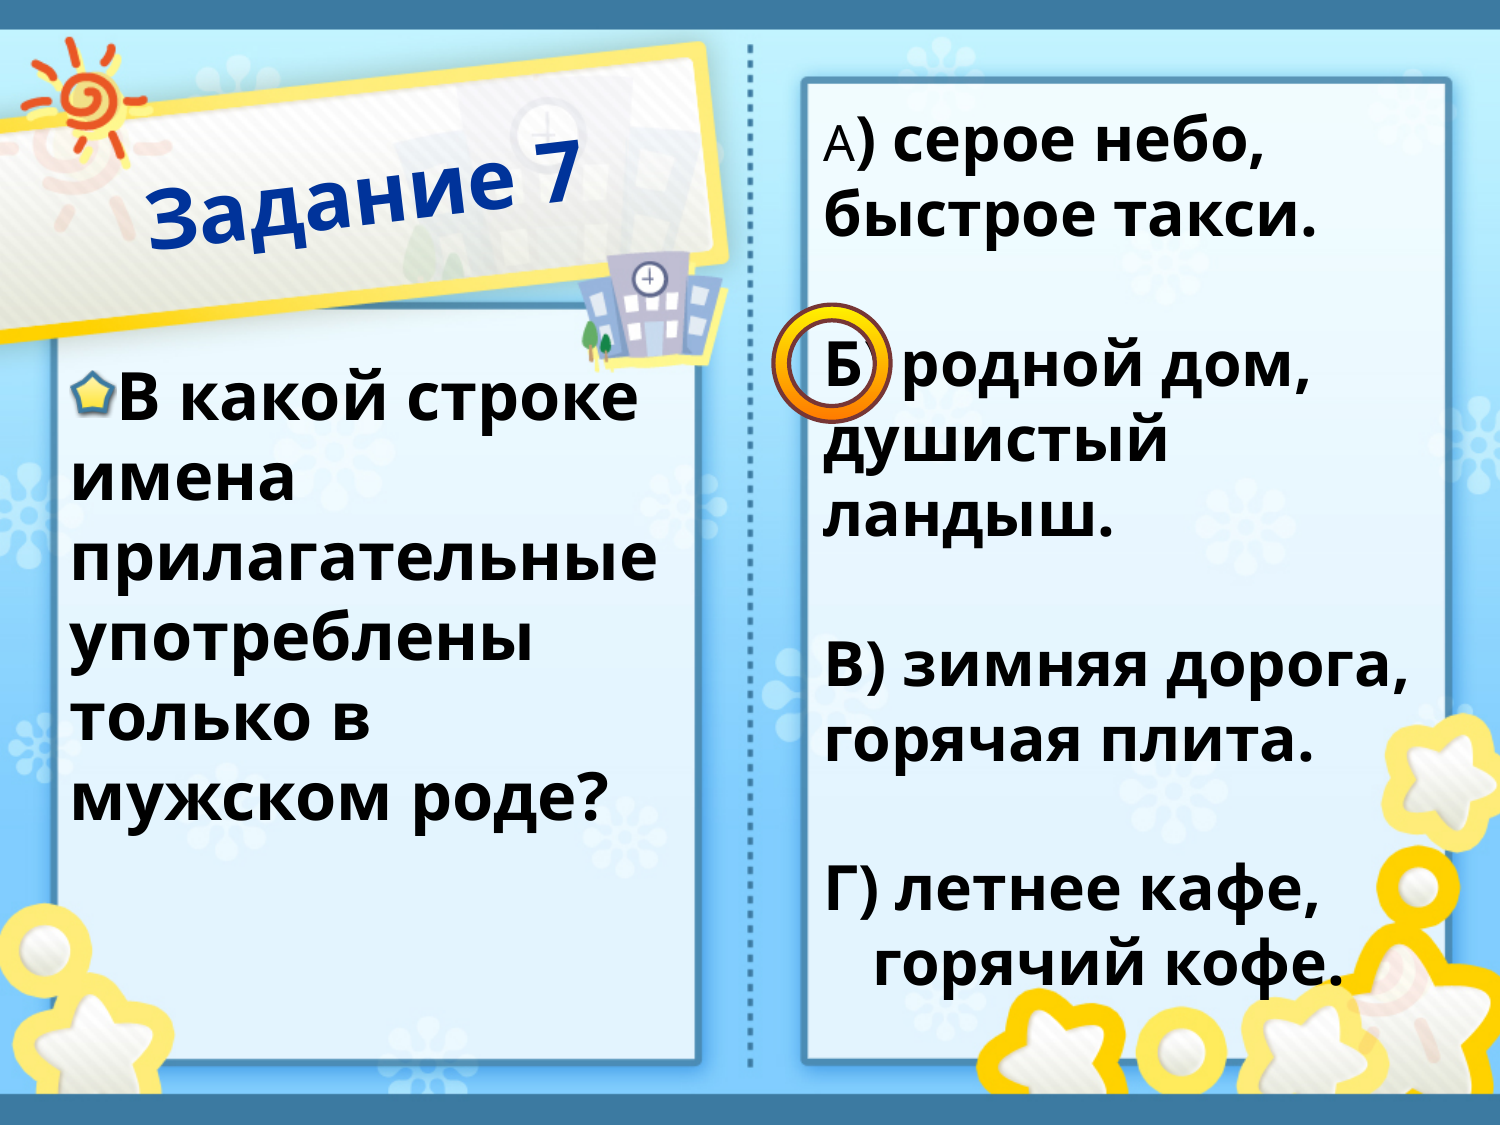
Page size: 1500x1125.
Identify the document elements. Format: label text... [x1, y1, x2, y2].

text_box [771, 302, 893, 424]
text_box А) серое небо, быстрое такси. Б) родной дом, душистый ландыш. В) зимняя дорога, горячая плита. Г) летнее кафе, горячий кофе. [808, 91, 1450, 1006]
text_box В какой строке имена прилагательные употреблены только в мужском роде? [55, 346, 696, 902]
picture [0, 0, 1500, 1125]
title Задание 7 [14, 57, 715, 326]
